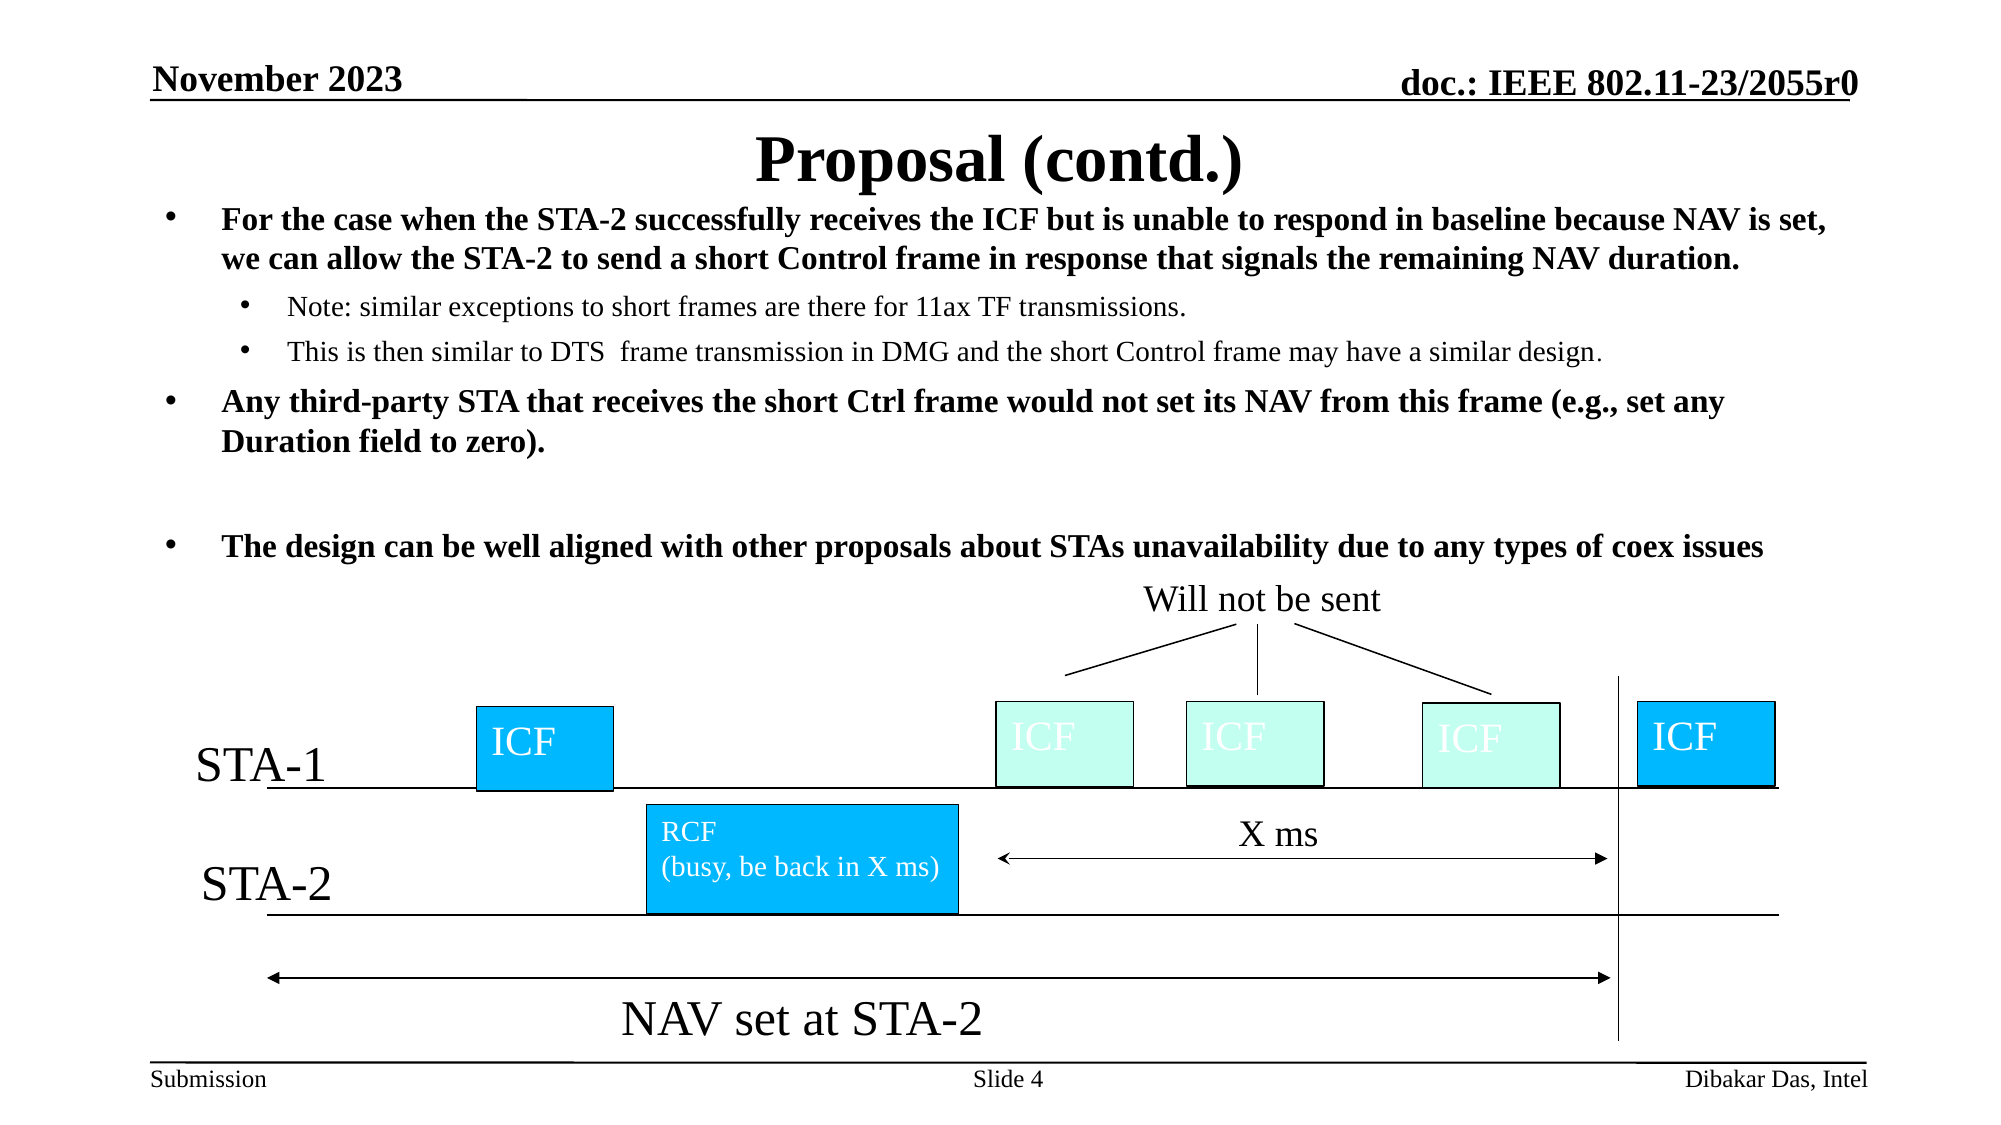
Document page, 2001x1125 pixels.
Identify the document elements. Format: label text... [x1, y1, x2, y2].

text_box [1064, 624, 1237, 676]
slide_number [152, 54, 563, 100]
list For the case when the STA-2 successfully receives the ICF but is unable to respond in baseline because NAV is set, we can allow the STA-2 to send a short Control frame in response that signals the remaining NAV duration. Note: similar exceptions to short frames are there for 11ax TF transmissions. This is then similar to DTS frame transmission in DMG and the short Control frame may have a similar design. Any third-party STA that receives the short Ctrl frame would not set its NAV from this frame (e.g., set any Duration field to zero). The design can be well aligned with other proposals about STAs unavailability due to any types of coex issues [149, 188, 1850, 694]
title Proposal (contd.) [149, 112, 1850, 188]
slide_number Slide 4 [950, 1061, 1067, 1123]
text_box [1294, 623, 1492, 695]
text_box Will not be sent [1128, 566, 1461, 627]
footer Dibakar Das, Intel [1171, 1061, 1869, 1093]
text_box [179, 700, 1614, 1043]
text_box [1622, 700, 1780, 1043]
